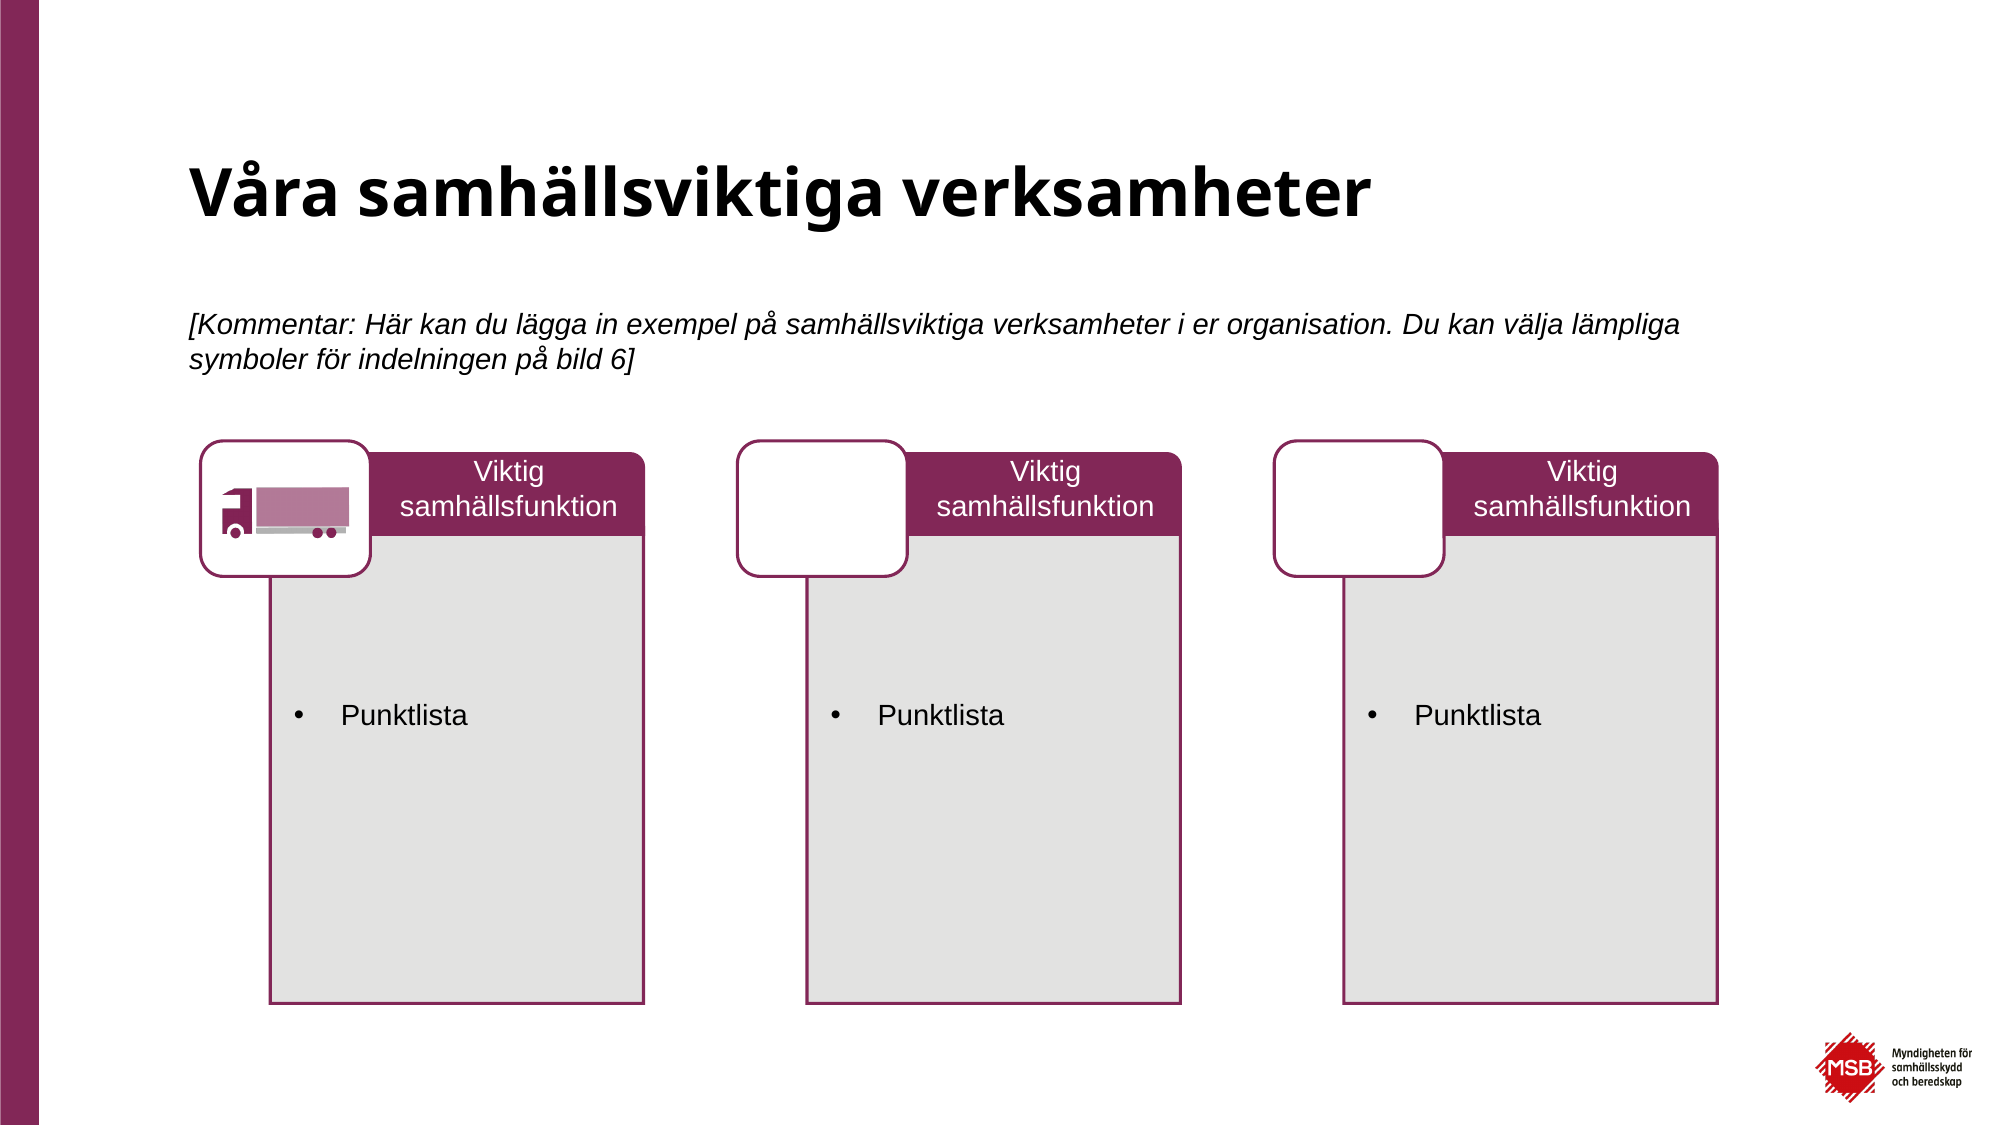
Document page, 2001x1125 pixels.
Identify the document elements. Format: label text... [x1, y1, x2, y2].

title Våra samhällsviktiga verksamheter [174, 151, 1582, 297]
list [Kommentar: Här kan du lägga in exempel på samhällsviktiga verksamheter i er organisation. Du kan välja lämpliga symboler för indelningen på bild 6] [174, 297, 1718, 375]
picture [1815, 1032, 1972, 1103]
picture [196, 463, 366, 554]
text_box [737, 440, 1181, 1004]
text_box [1274, 440, 1718, 1004]
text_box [200, 440, 644, 1004]
